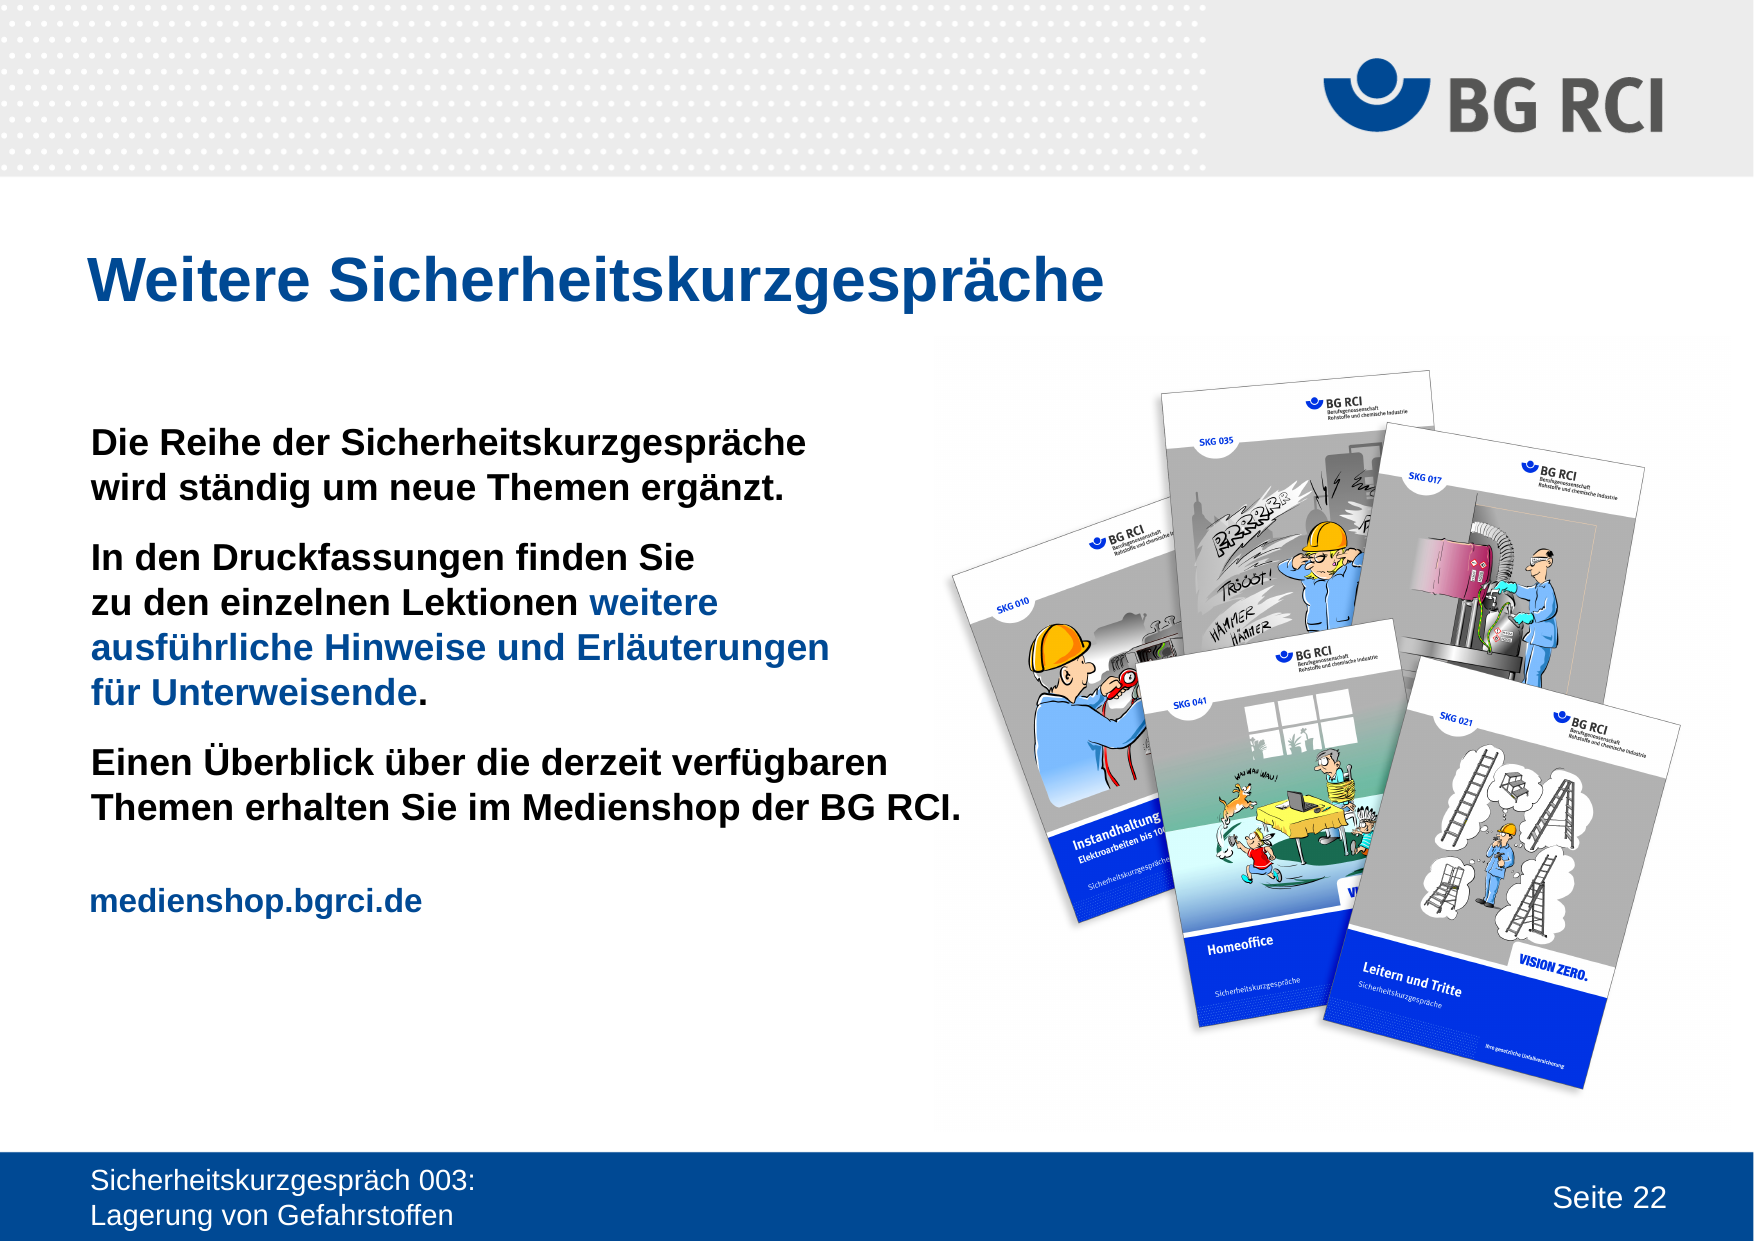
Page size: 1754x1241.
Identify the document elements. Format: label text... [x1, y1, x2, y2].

text_box medienshop.bgrci.de [74, 871, 929, 927]
slide_number Seite 22 [1407, 1151, 1668, 1241]
text_box Die Reihe der Sicherheitskurzgespräche wird ständig um neue Themen ergänzt. In den Druckfassungen finden Sie zu den einzelnen Lektionen weitere ausführliche Hinweise und Erläuterungen für Unterweisende. Einen Überblick über die derzeit verfügbaren Themen erhalten Sie im Medienshop der BG RCI. [76, 410, 929, 836]
picture [0, 0, 1754, 1241]
text_box Weitere Sicherheitskurzgespräche [87, 238, 1344, 337]
